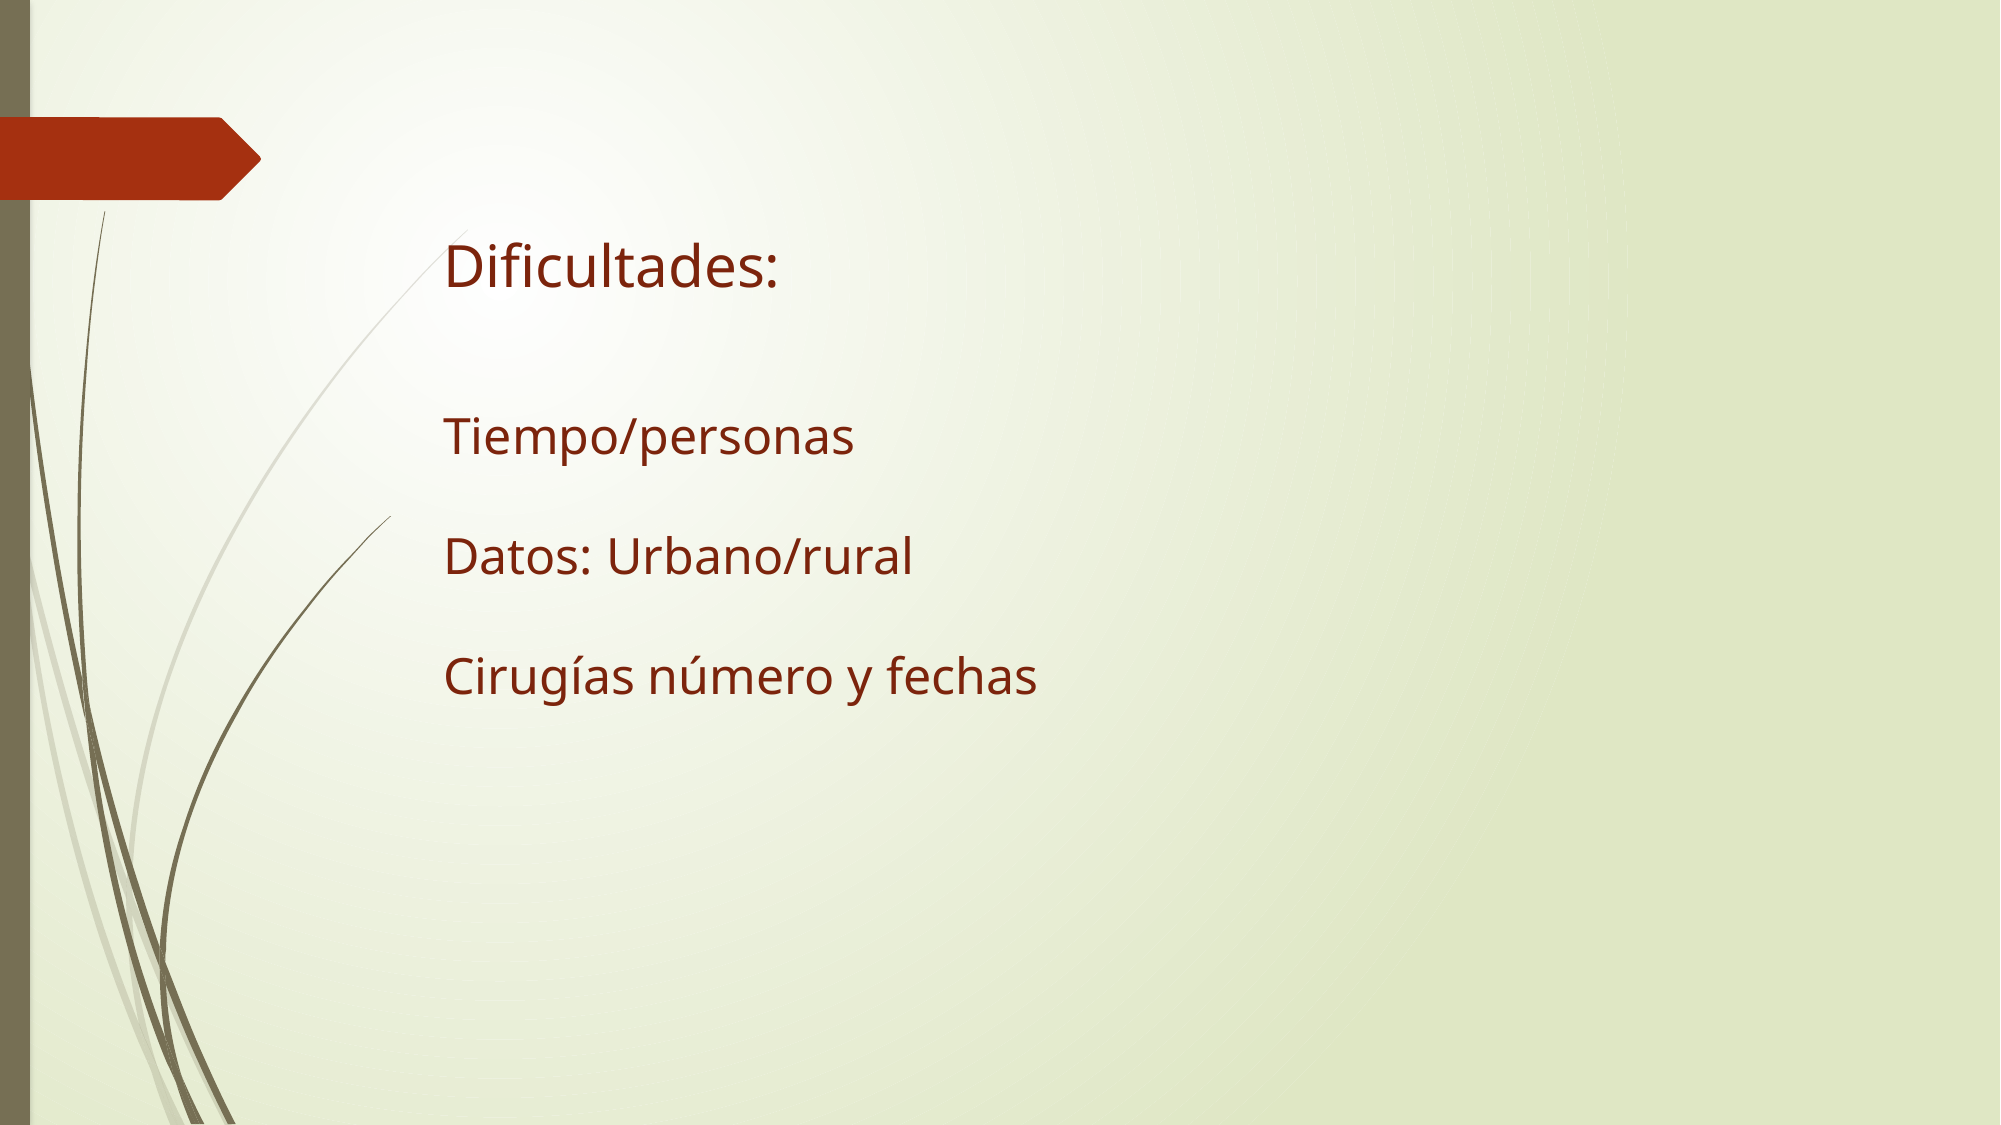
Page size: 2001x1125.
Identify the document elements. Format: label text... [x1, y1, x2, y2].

text_box Dificultades: Tiempo/personas Datos: Urbano/rural Cirugías número y fechas [428, 221, 1507, 712]
